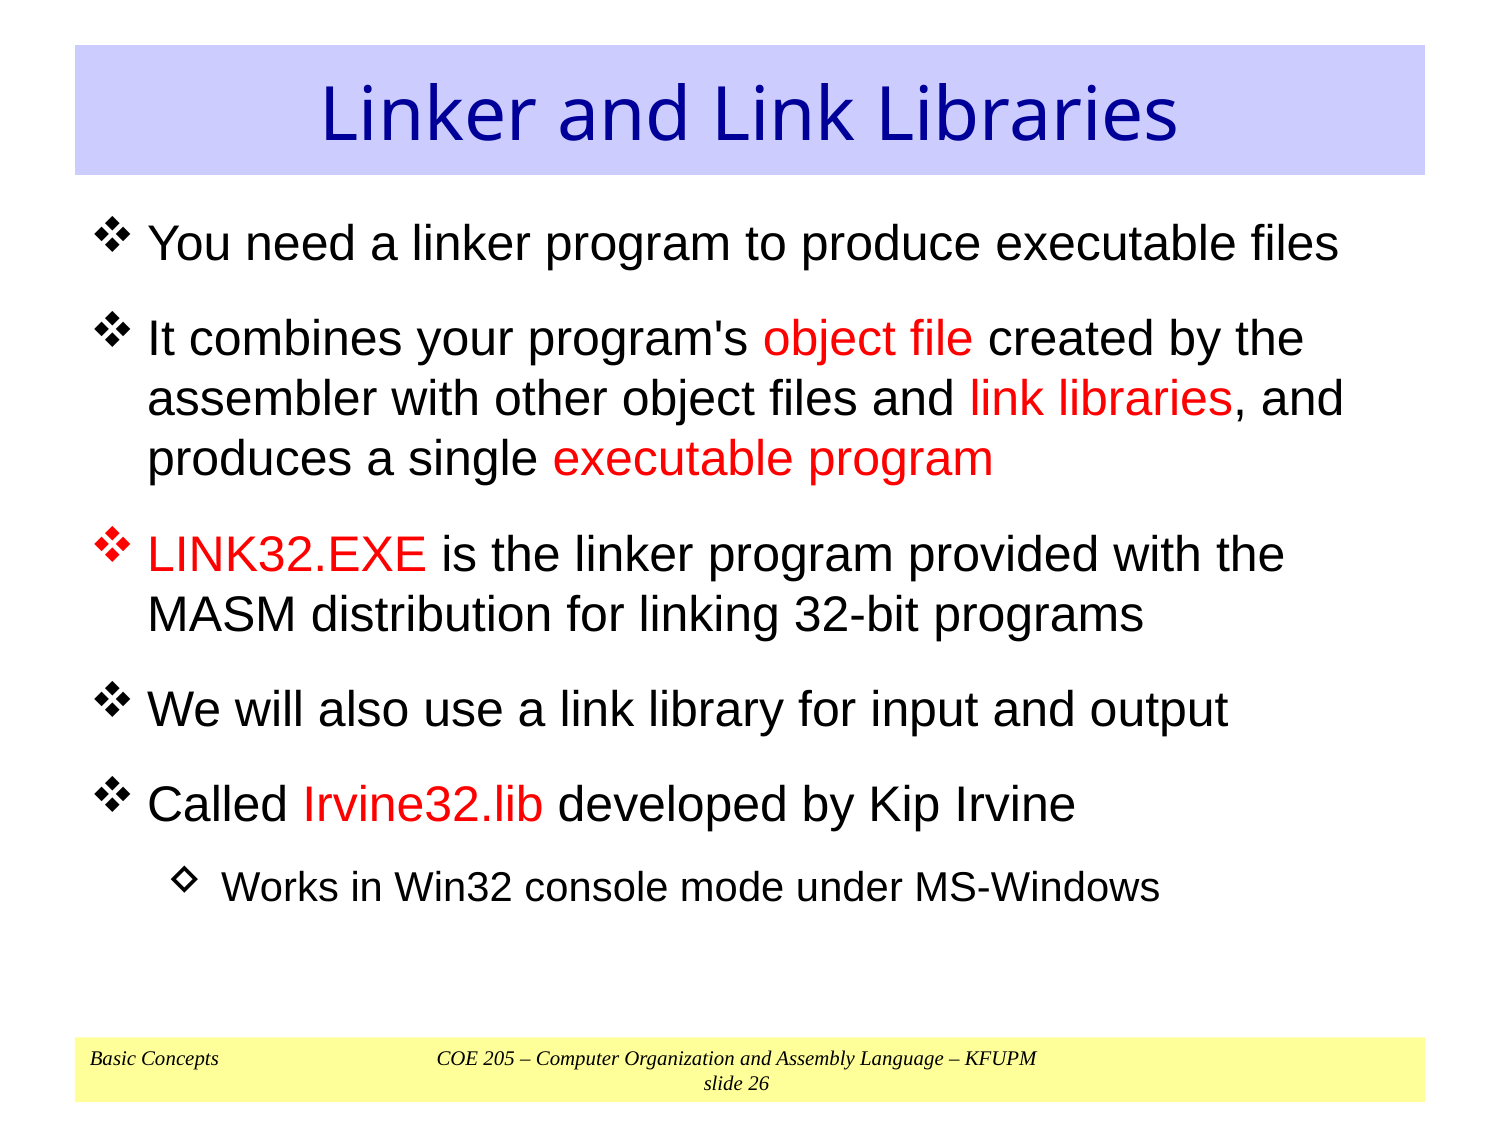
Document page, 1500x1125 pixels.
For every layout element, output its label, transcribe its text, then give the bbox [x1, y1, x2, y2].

list You need a linker program to produce executable files It combines your program's object file created by the assembler with other object files and link libraries, and produces a single executable program LINK32.EXE is the linker program provided with the MASM distribution for linking 32-bit programs We will also use a link library for input and output Called Irvine32.lib developed by Kip Irvine Works in Win32 console mode under MS-Windows [74, 203, 1426, 1032]
title Linker and Link Libraries [74, 44, 1426, 176]
